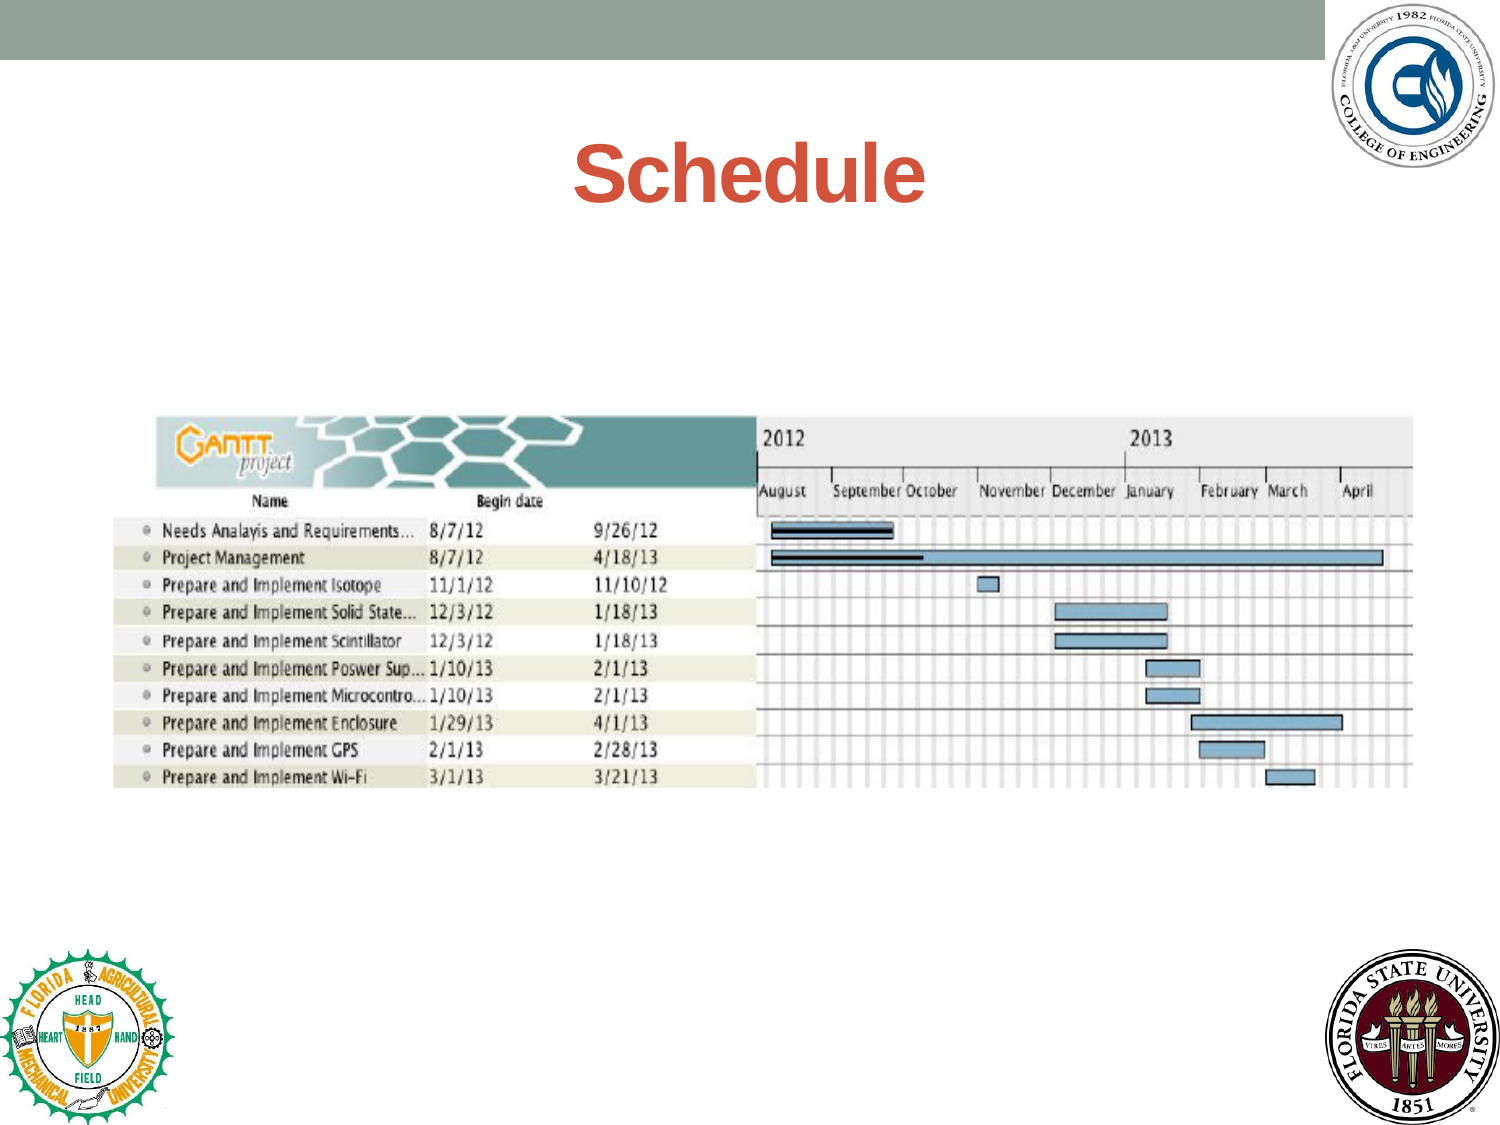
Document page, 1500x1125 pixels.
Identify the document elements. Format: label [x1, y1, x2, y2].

text_box [0, 0, 1500, 1125]
picture [112, 412, 1413, 788]
